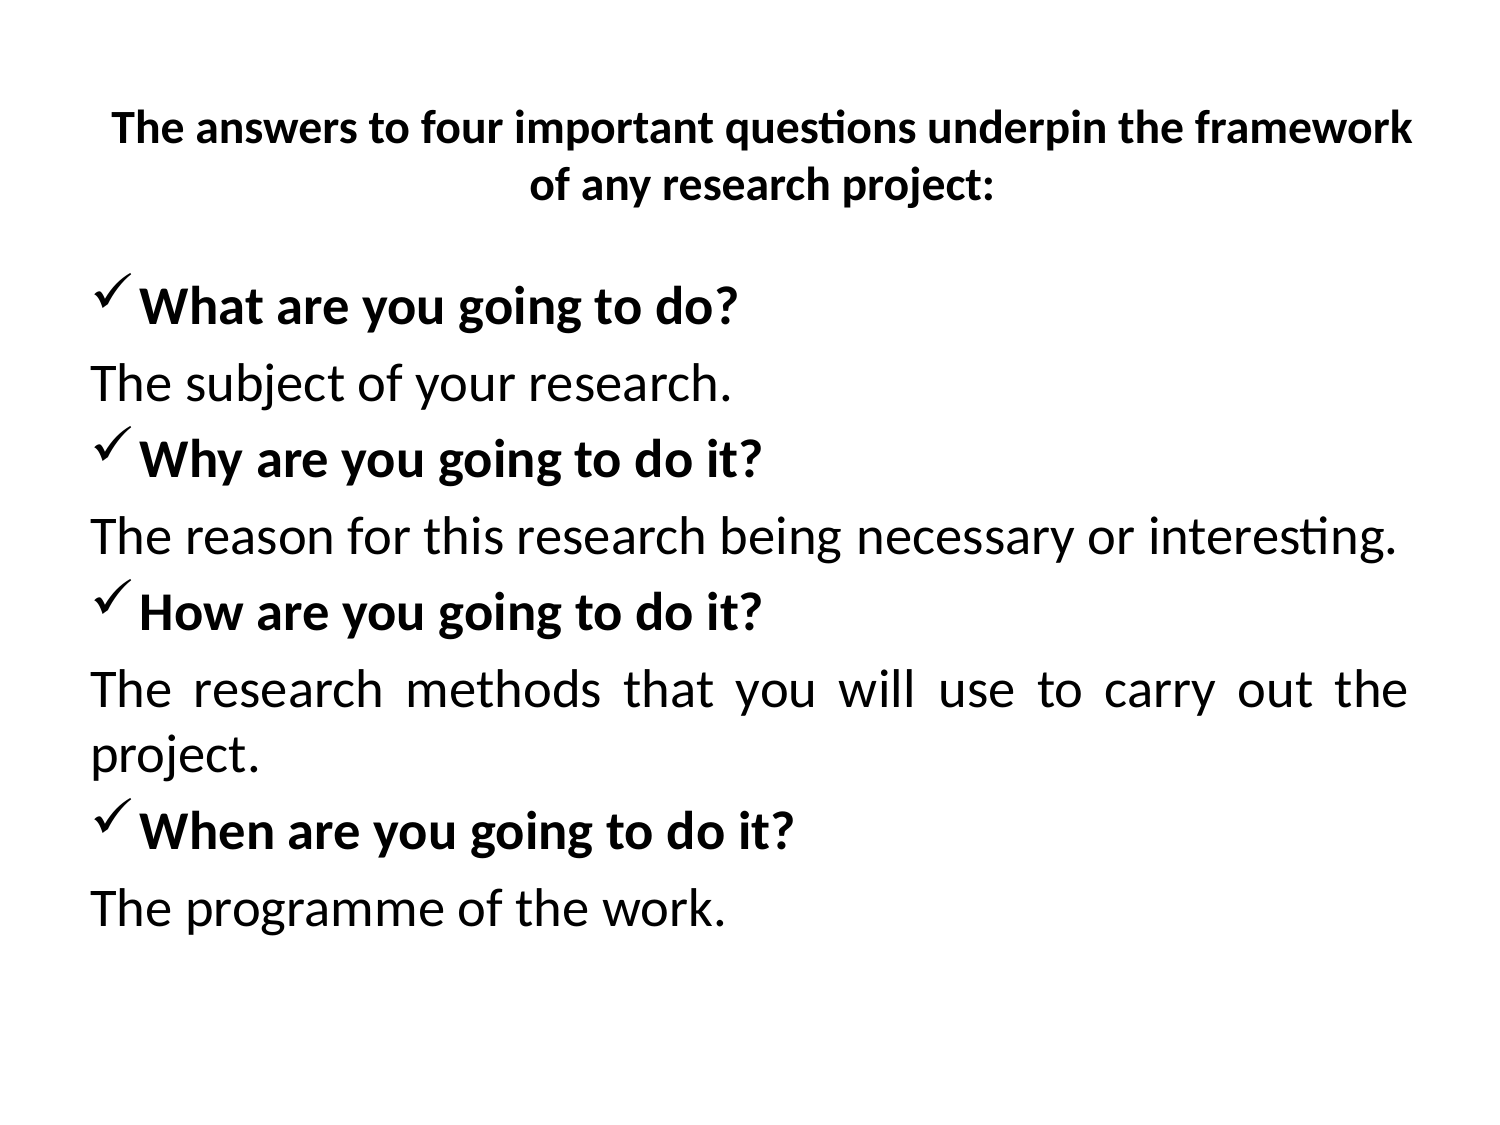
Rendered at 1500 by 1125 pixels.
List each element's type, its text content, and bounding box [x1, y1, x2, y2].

list What are you going to do? The subject of your research. Why are you going to do it? The reason for this research being necessary or interesting. How are you going to do it? The research methods that you will use to carry out the project. When are you going to do it? The programme of the work. [75, 262, 1425, 1005]
title The answers to four important questions underpin the framework of any research project: [87, 87, 1438, 275]
